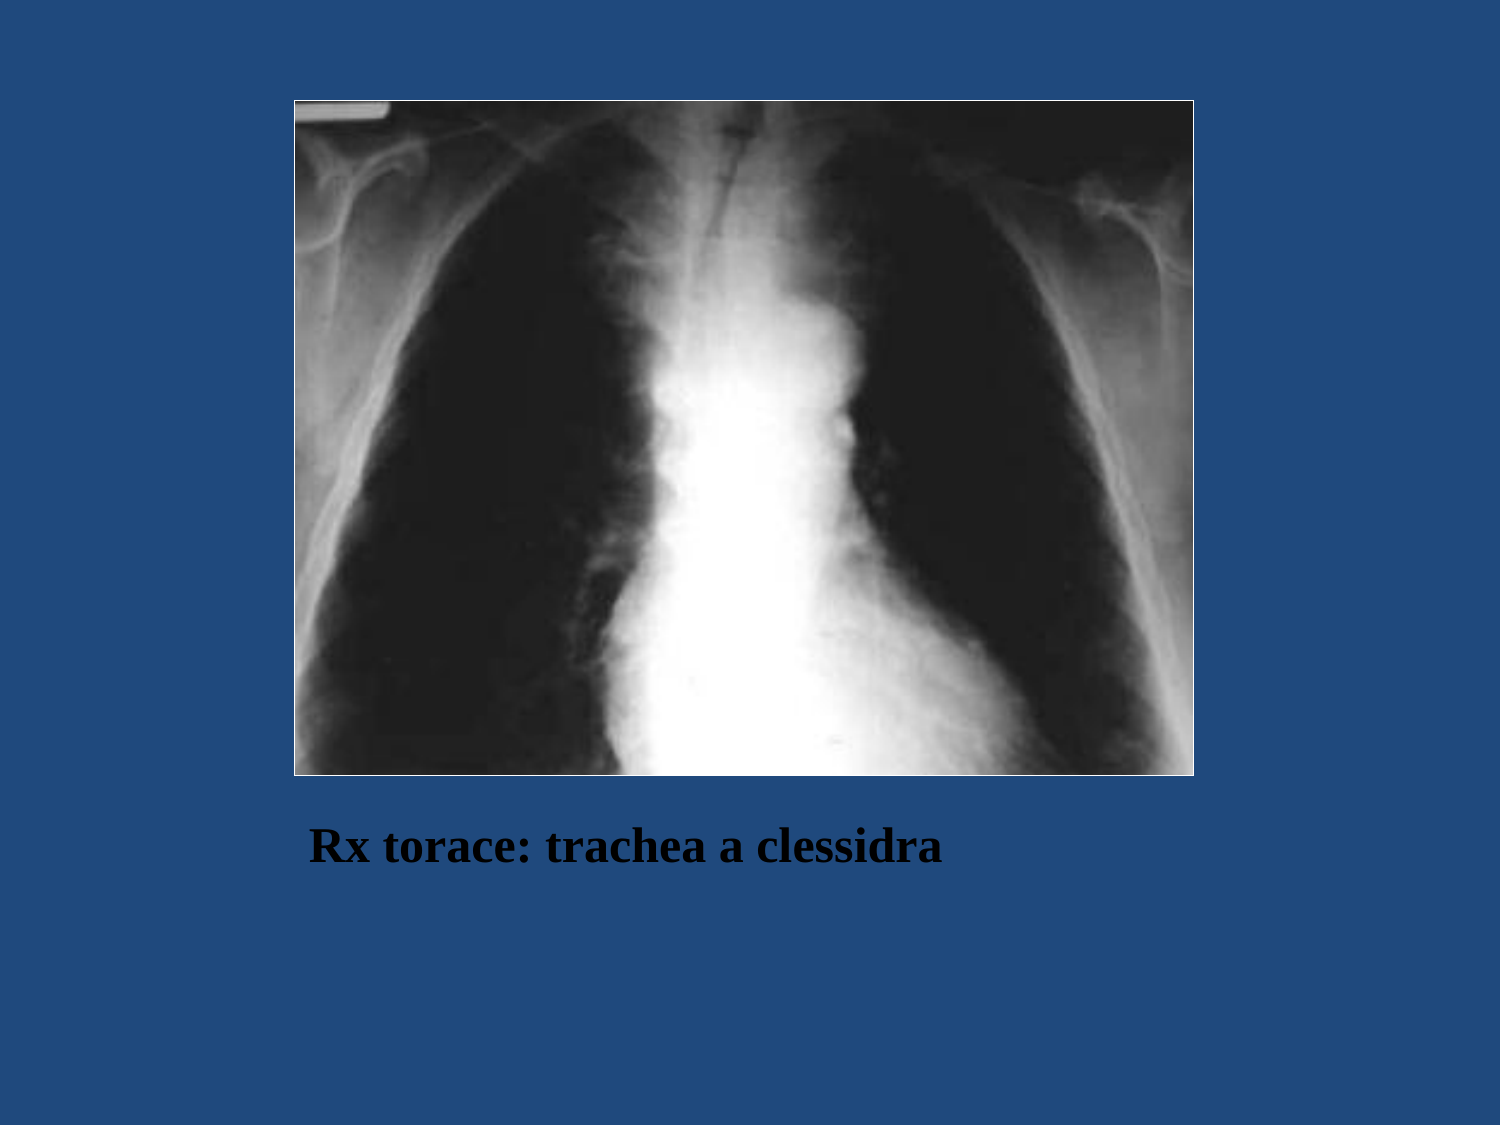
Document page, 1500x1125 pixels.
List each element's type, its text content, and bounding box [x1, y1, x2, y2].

title Rx torace: trachea a clessidra [293, 787, 1195, 881]
picture [293, 100, 1195, 776]
